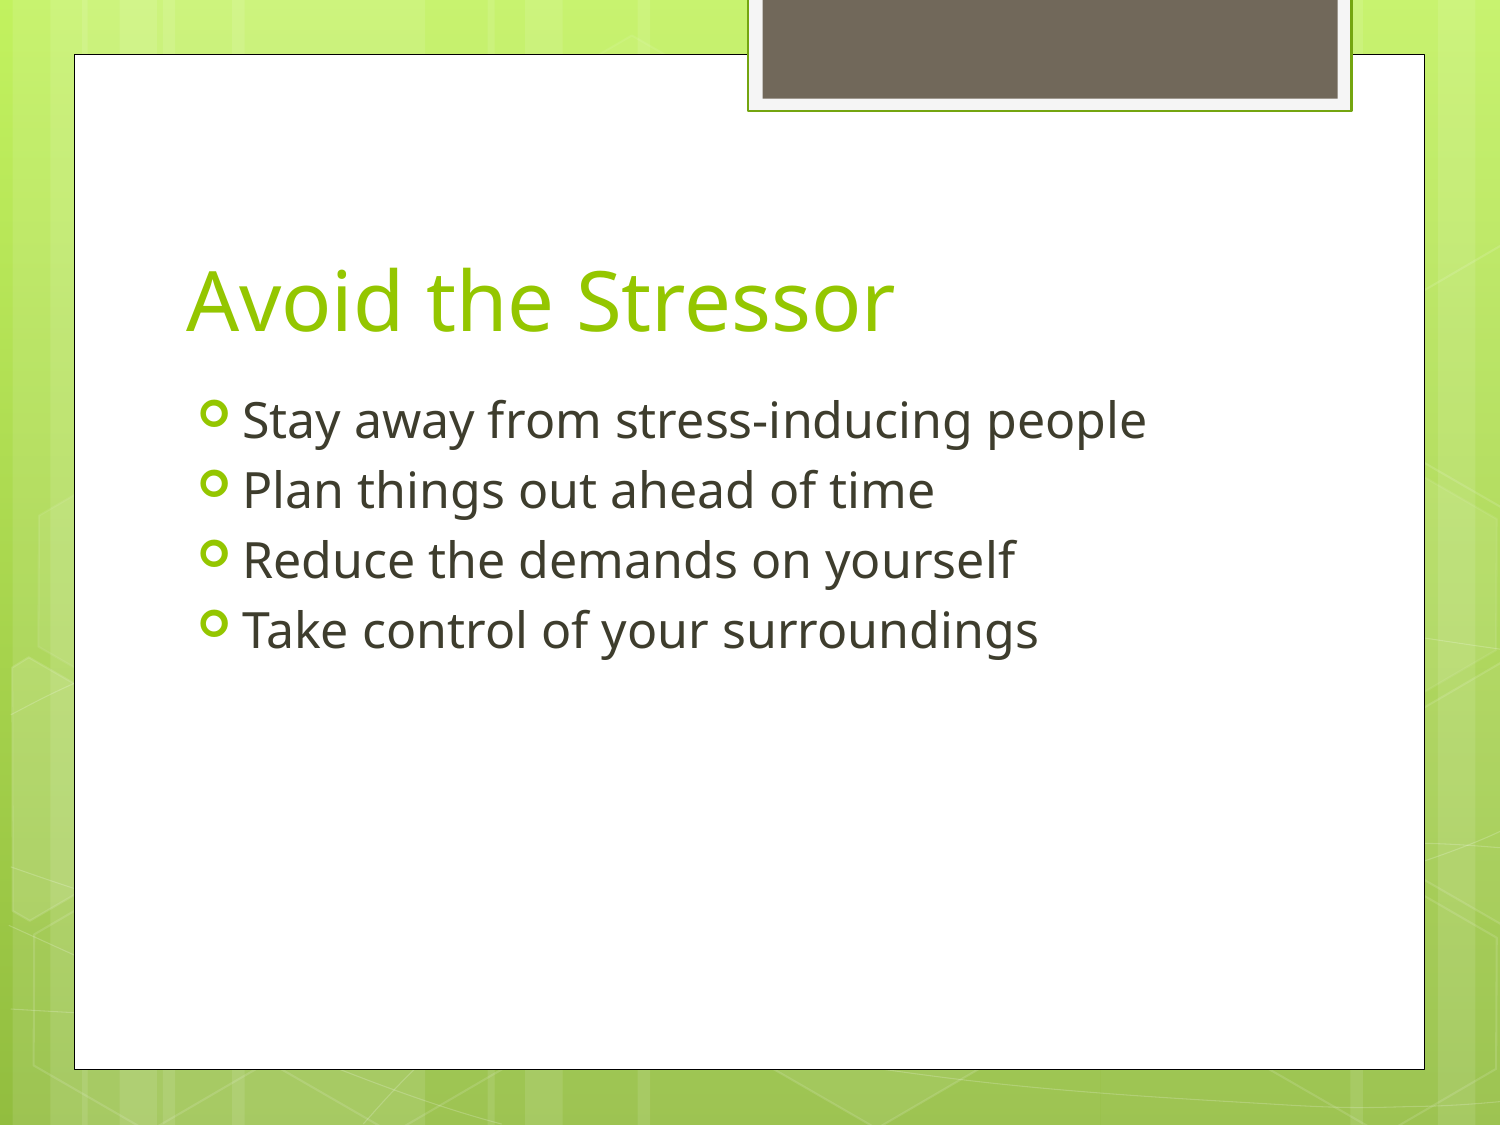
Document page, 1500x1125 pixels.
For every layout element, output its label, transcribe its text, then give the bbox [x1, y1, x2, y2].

title Avoid the Stressor [171, 168, 1324, 357]
list Stay away from stress-inducing people Plan things out ahead of time Reduce the demands on yourself Take control of your surroundings [171, 381, 1283, 957]
